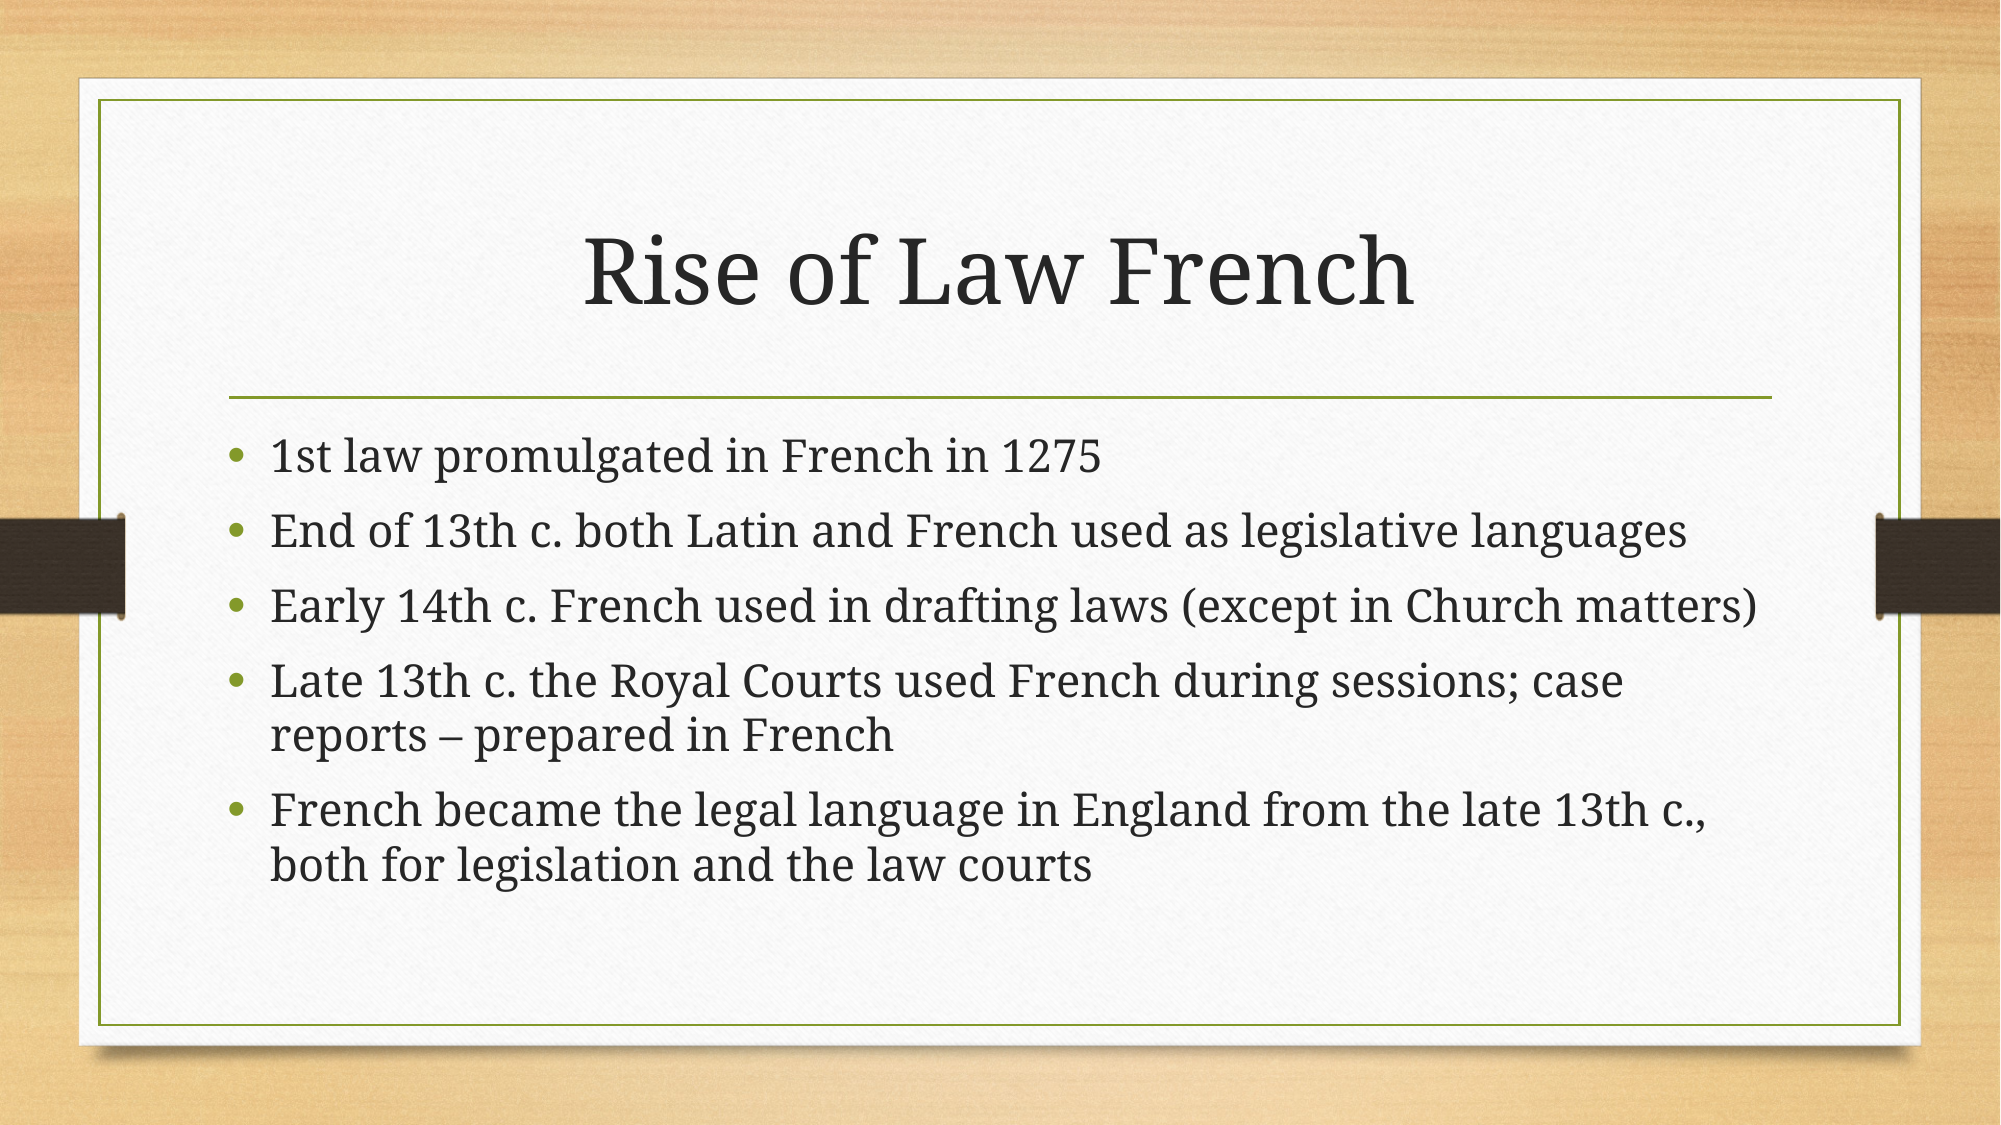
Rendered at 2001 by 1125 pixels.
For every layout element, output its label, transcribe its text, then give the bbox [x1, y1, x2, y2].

picture [0, 0, 2001, 1125]
title Rise of Law French [212, 161, 1788, 375]
list 1st law promulgated in French in 1275 End of 13th c. both Latin and French used as legislative languages Early 14th c. French used in drafting laws (except in Church matters) Late 13th c. the Royal Courts used French during sessions; case reports – prepared in French French became the legal language in England from the late 13th c., both for legislation and the law courts [212, 419, 1788, 964]
